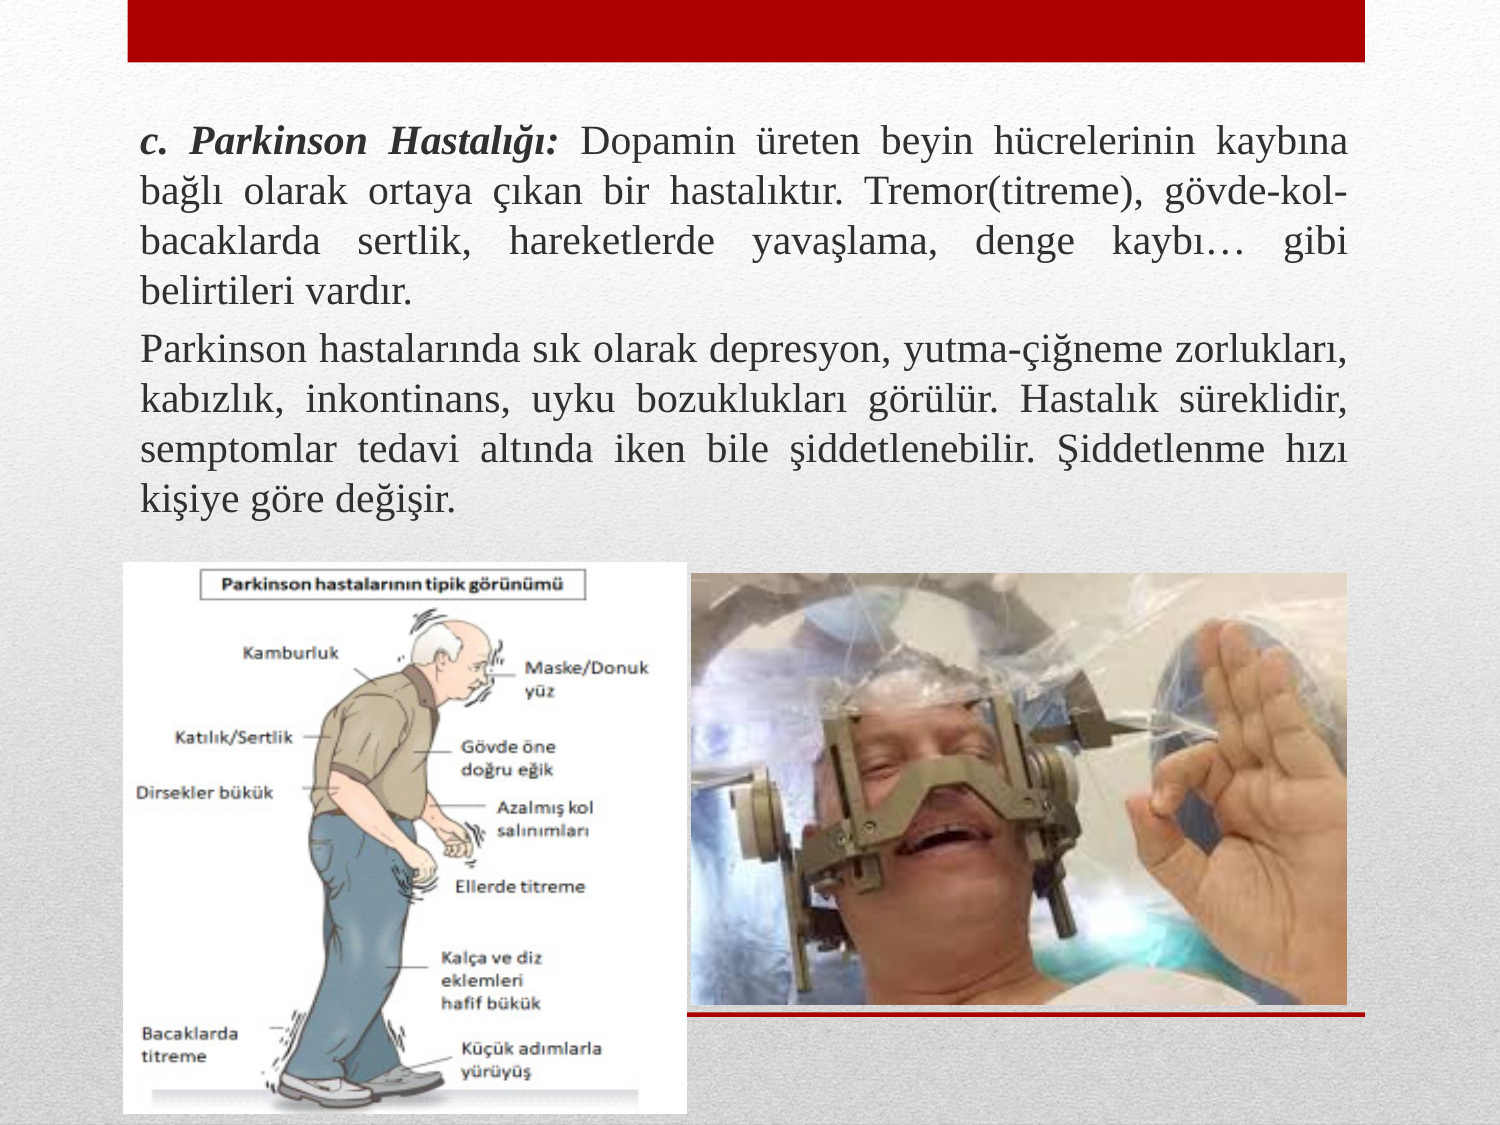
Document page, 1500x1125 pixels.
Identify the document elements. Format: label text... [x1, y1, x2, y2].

picture [691, 572, 1347, 1006]
list c. Parkinson Hastalığı: Dopamin üreten beyin hücrelerinin kaybına bağlı olarak ortaya çıkan bir hastalıktır. Tremor(titreme), gövde-kol-bacaklarda sertlik, hareketlerde yavaşlama, denge kaybı… gibi belirtileri vardır. Parkinson hastalarında sık olarak depresyon, yutma-çiğneme zorlukları, kabızlık, inkontinans, uyku bozuklukları görülür. Hastalık süreklidir, semptomlar tedavi altında iken bile şiddetlenebilir. Şiddetlenme hızı kişiye göre değişir. [125, 112, 1365, 1012]
picture [123, 561, 688, 1114]
